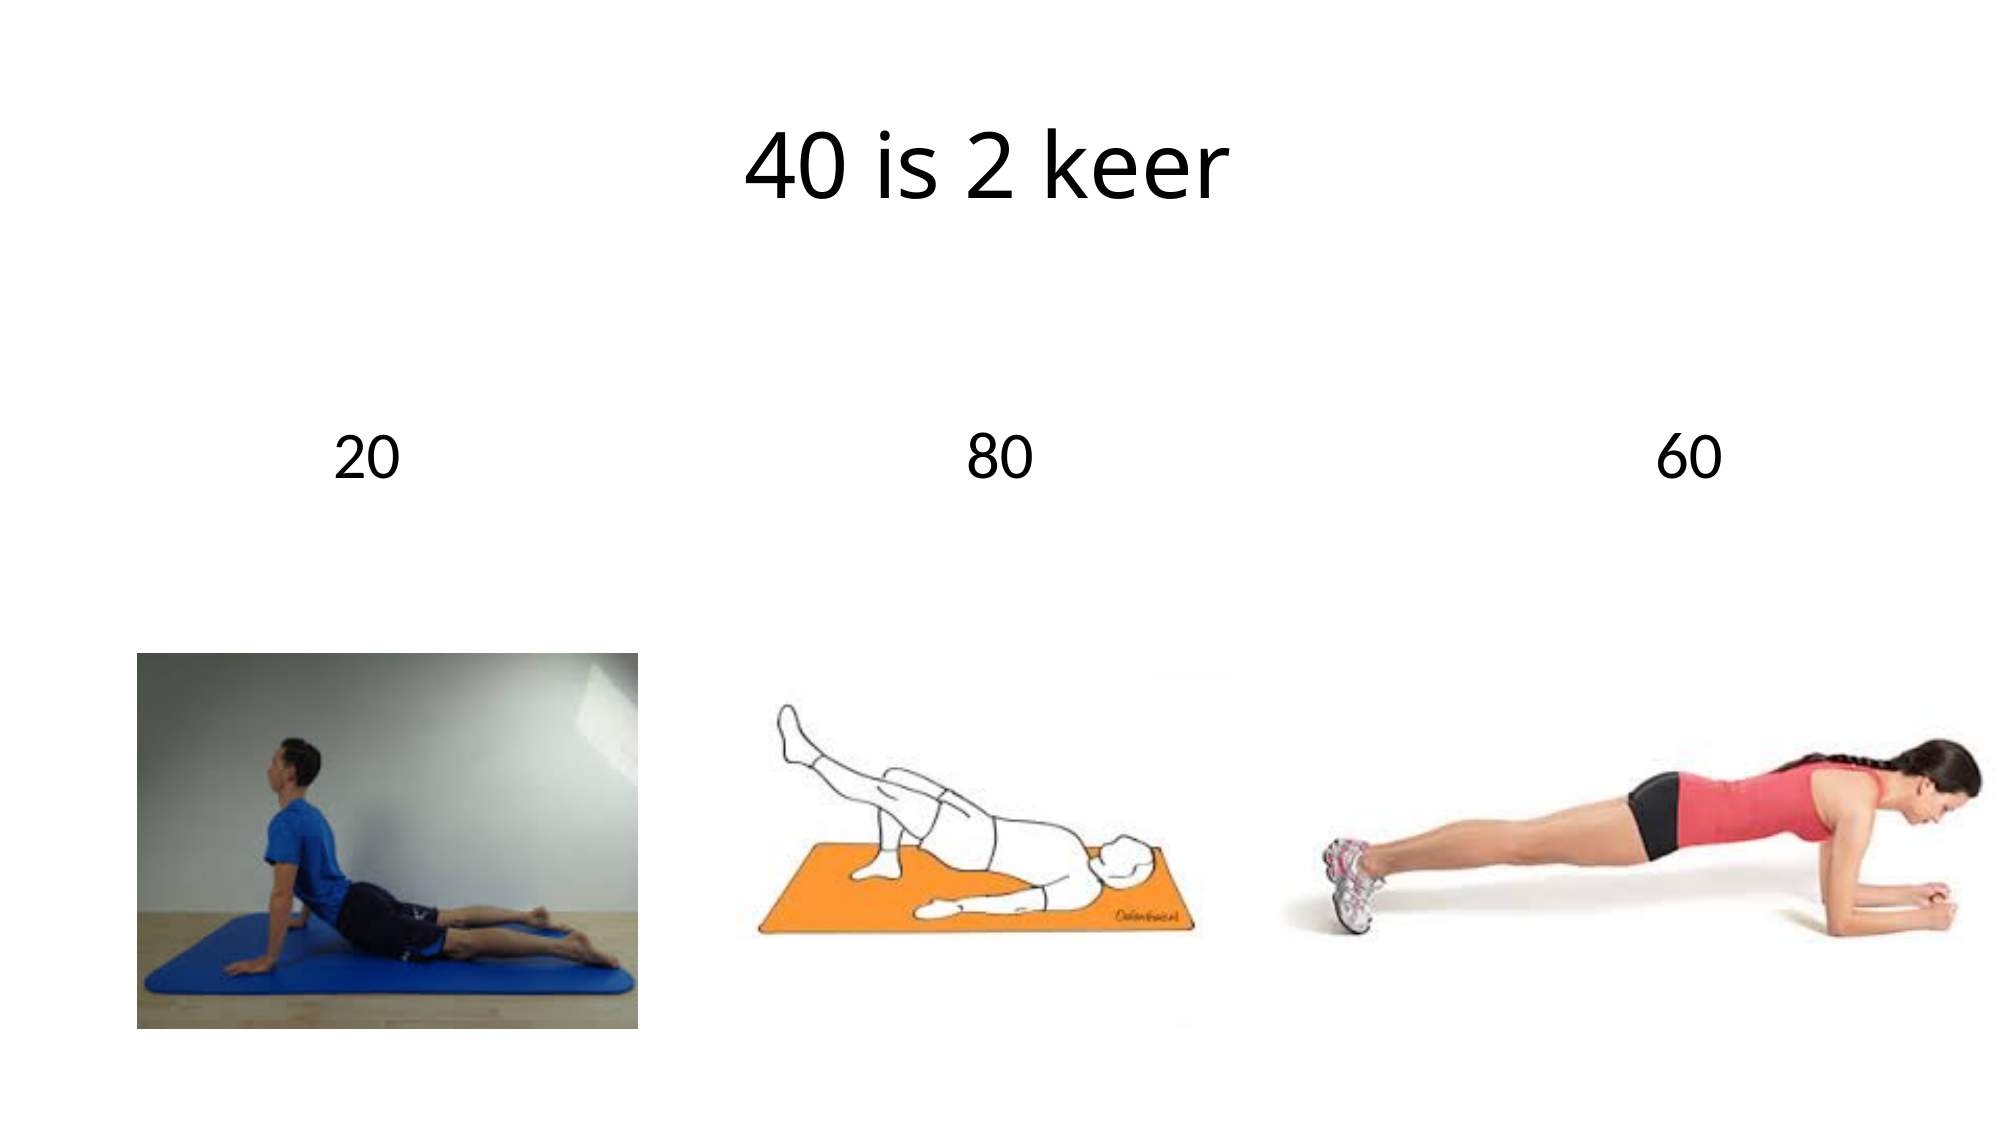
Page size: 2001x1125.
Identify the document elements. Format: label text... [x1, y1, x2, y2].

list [736, 672, 1237, 1029]
text_box 60 [1640, 404, 1738, 500]
picture [1279, 676, 2000, 979]
title 40 is 2 keer [137, 59, 1863, 278]
picture [137, 653, 638, 1029]
text_box 20 [318, 404, 416, 500]
text_box 80 [951, 404, 1049, 500]
